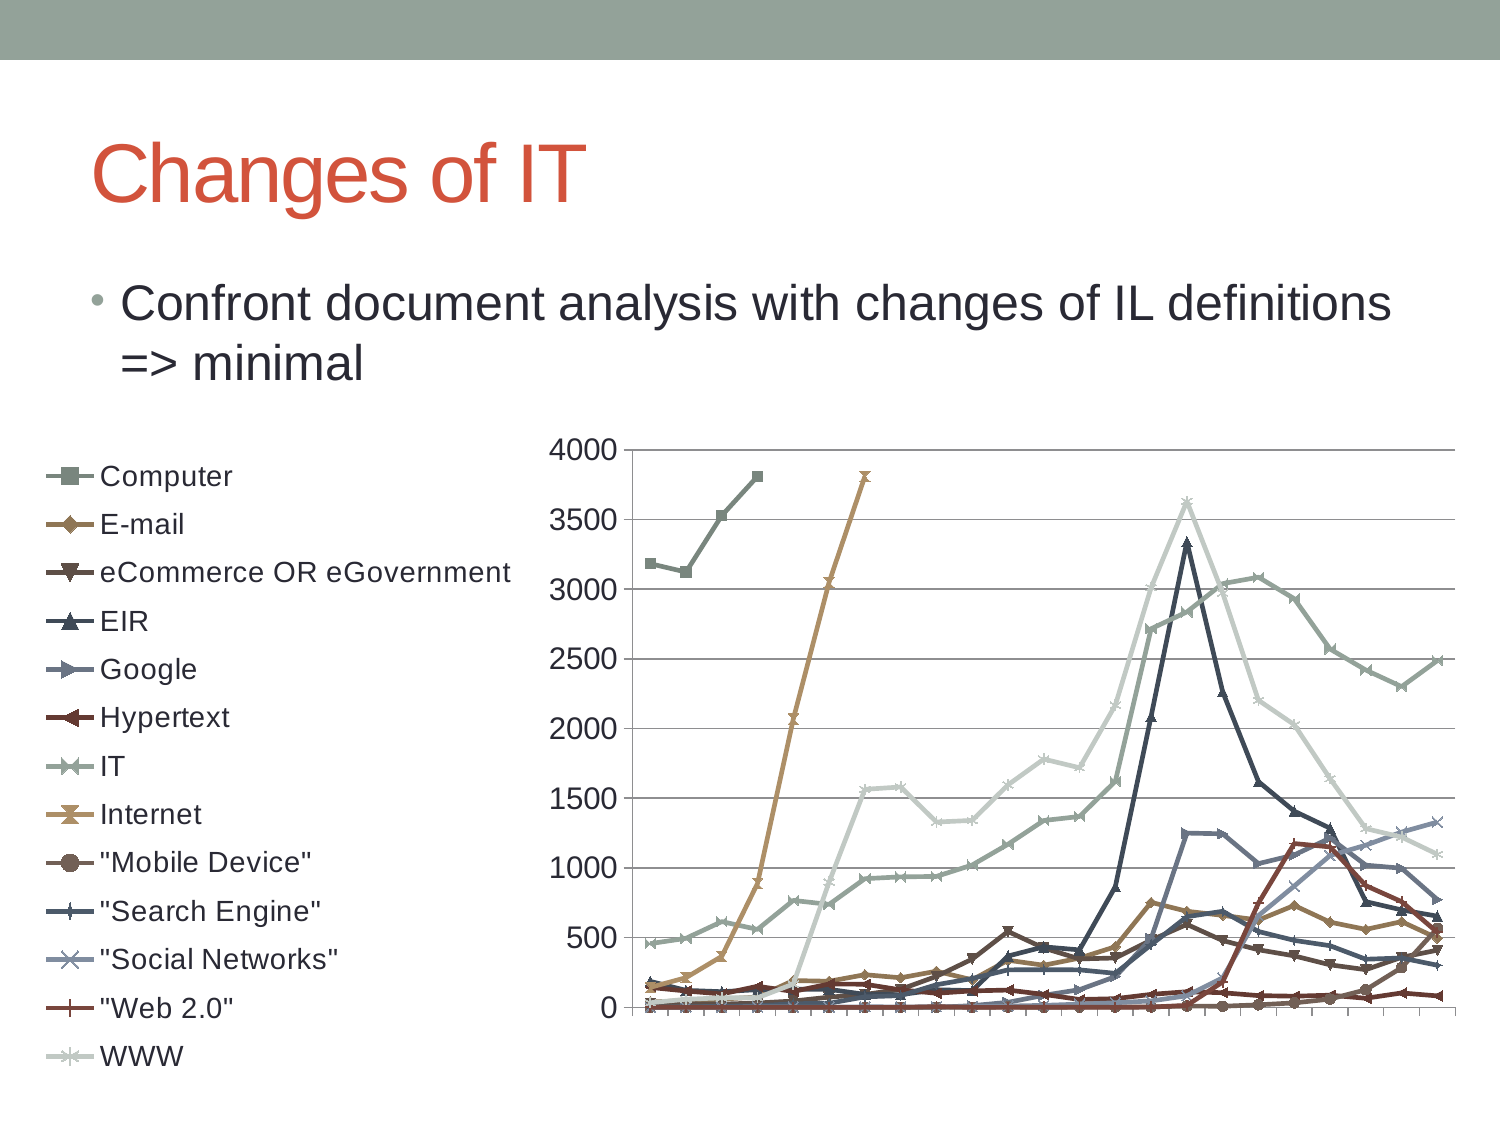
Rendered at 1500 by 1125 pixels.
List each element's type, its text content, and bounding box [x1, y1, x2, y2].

chart [41, 432, 1471, 1107]
list Confront document analysis with changes of IL definitions => minimal [75, 262, 1425, 429]
title Changes of IT [75, 87, 1425, 250]
